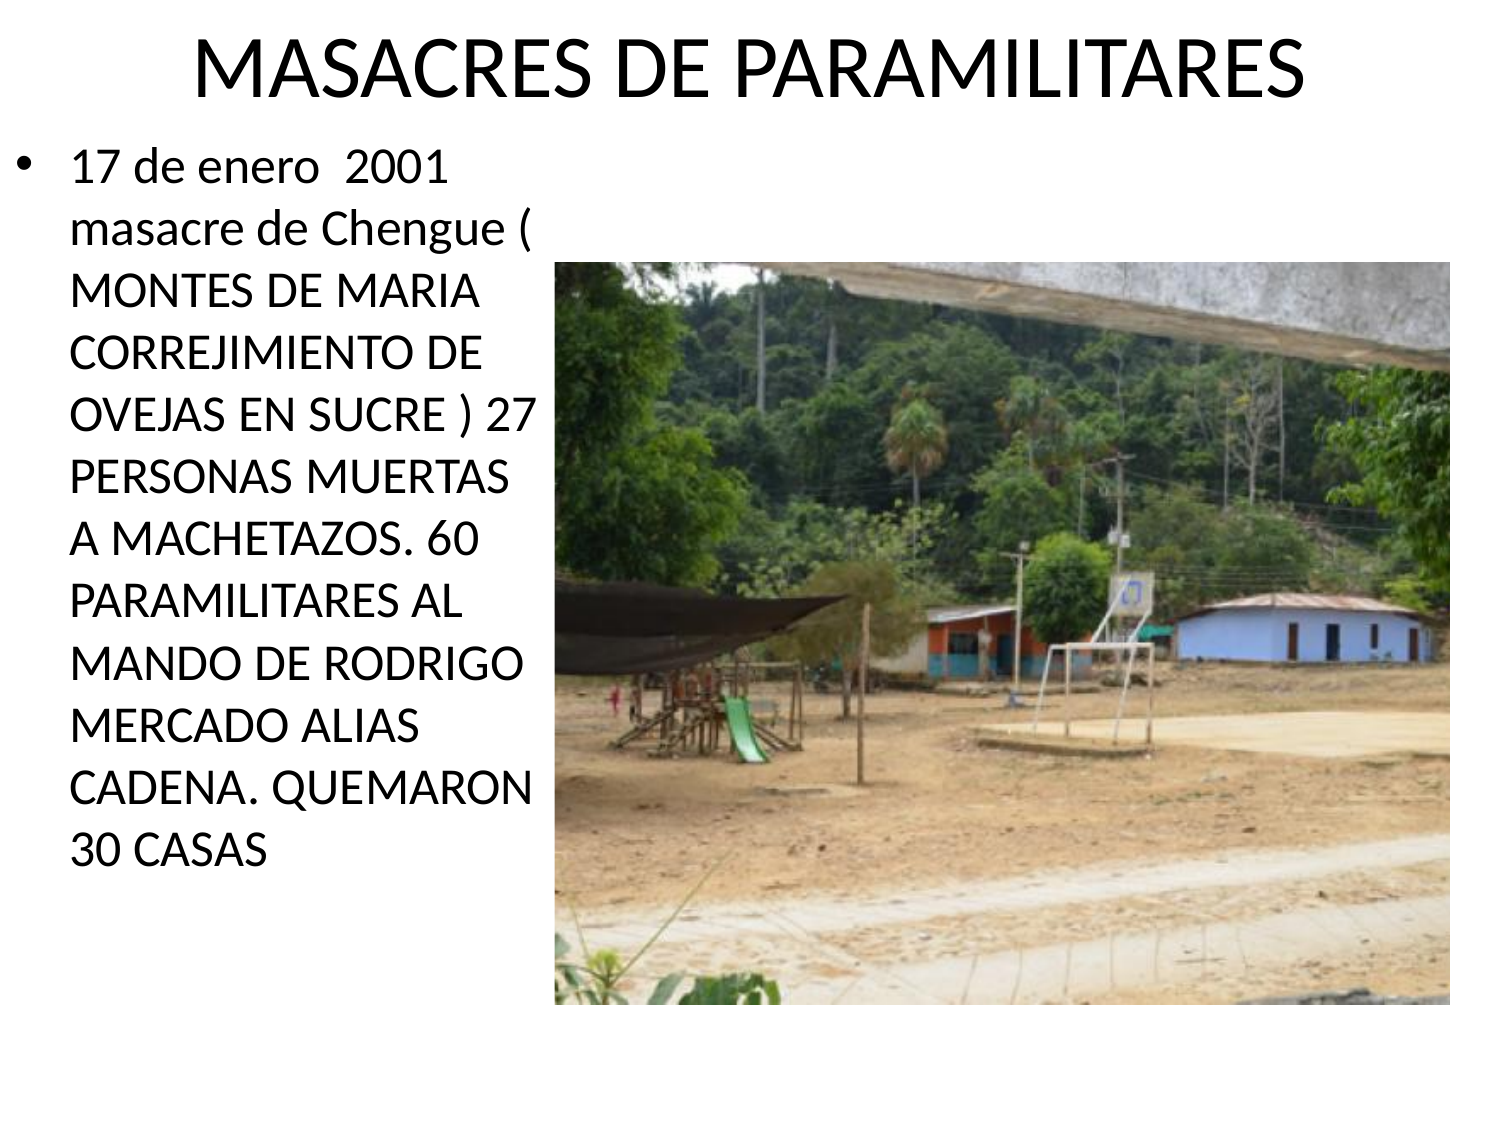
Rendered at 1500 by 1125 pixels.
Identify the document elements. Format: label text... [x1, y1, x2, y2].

list 17 de enero 2001 masacre de Chengue ( MONTES DE MARIA CORREJIMIENTO DE OVEJAS EN SUCRE ) 27 PERSONAS MUERTAS A MACHETAZOS. 60 PARAMILITARES AL MANDO DE RODRIGO MERCADO ALIAS CADENA. QUEMARON 30 CASAS [0, 123, 555, 1005]
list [554, 193, 1451, 1006]
title MASACRES DE PARAMILITARES [75, 0, 1425, 124]
